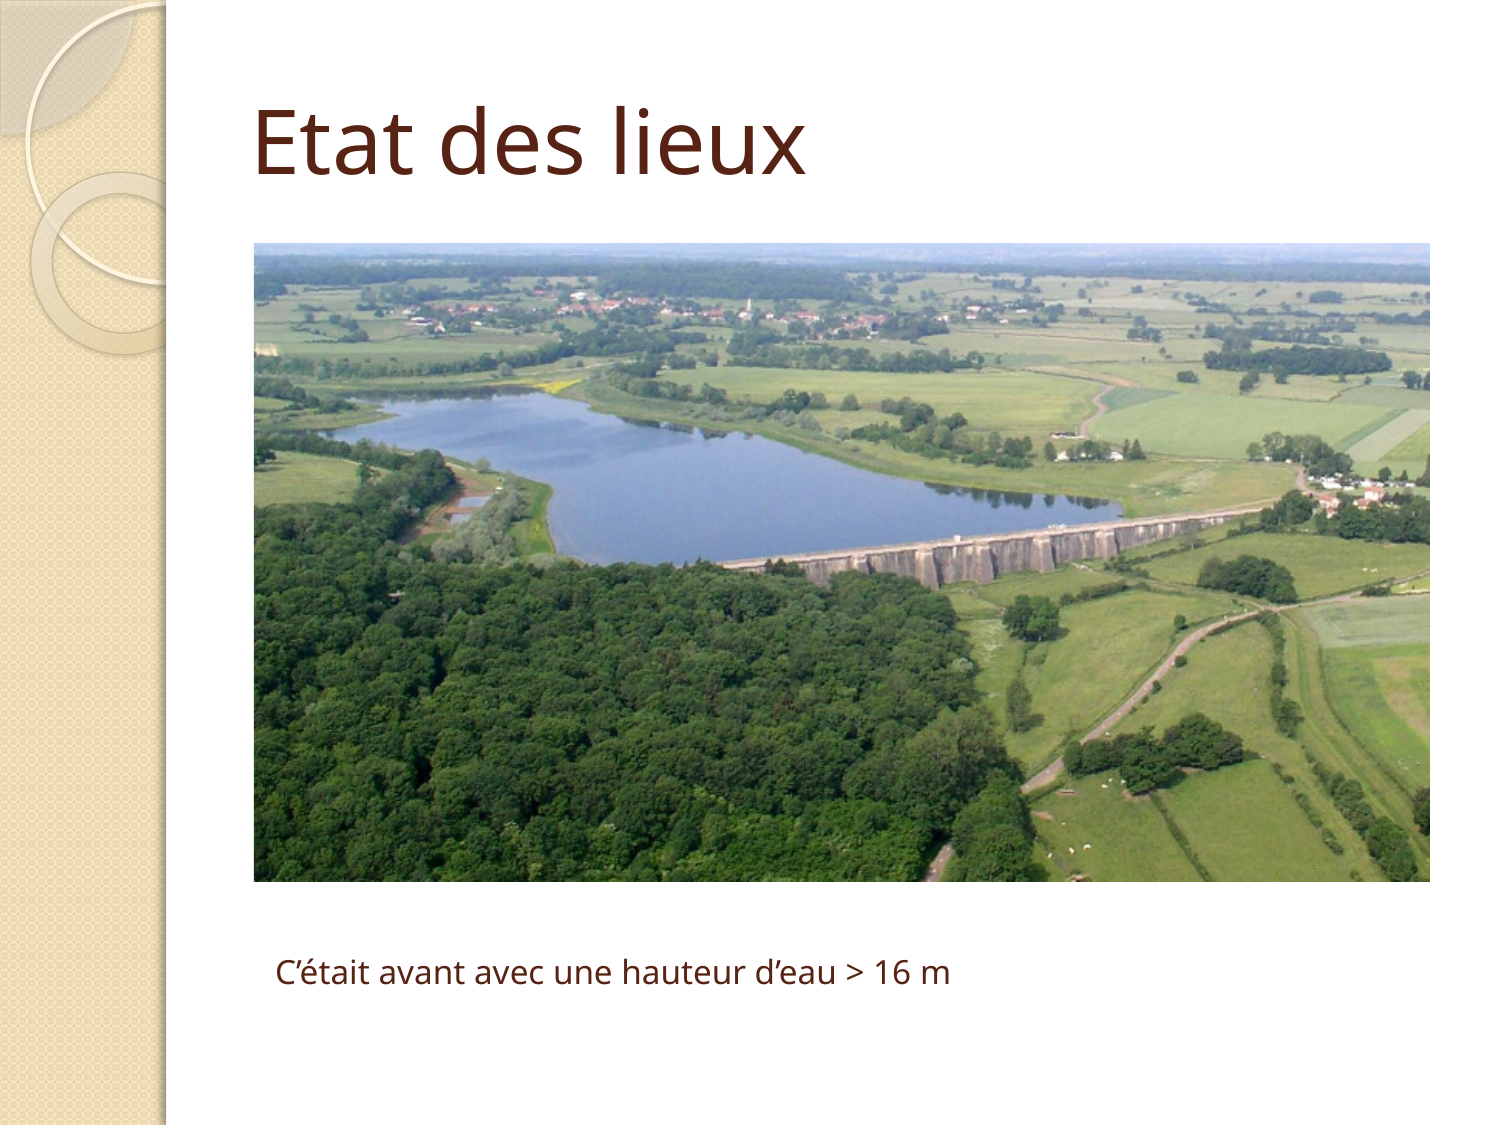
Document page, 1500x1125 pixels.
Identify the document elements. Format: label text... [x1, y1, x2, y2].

title Etat des lieux [235, 45, 1466, 233]
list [253, 243, 1431, 882]
text_box C’était avant avec une hauteur d’eau > 16 m [260, 930, 1491, 1012]
